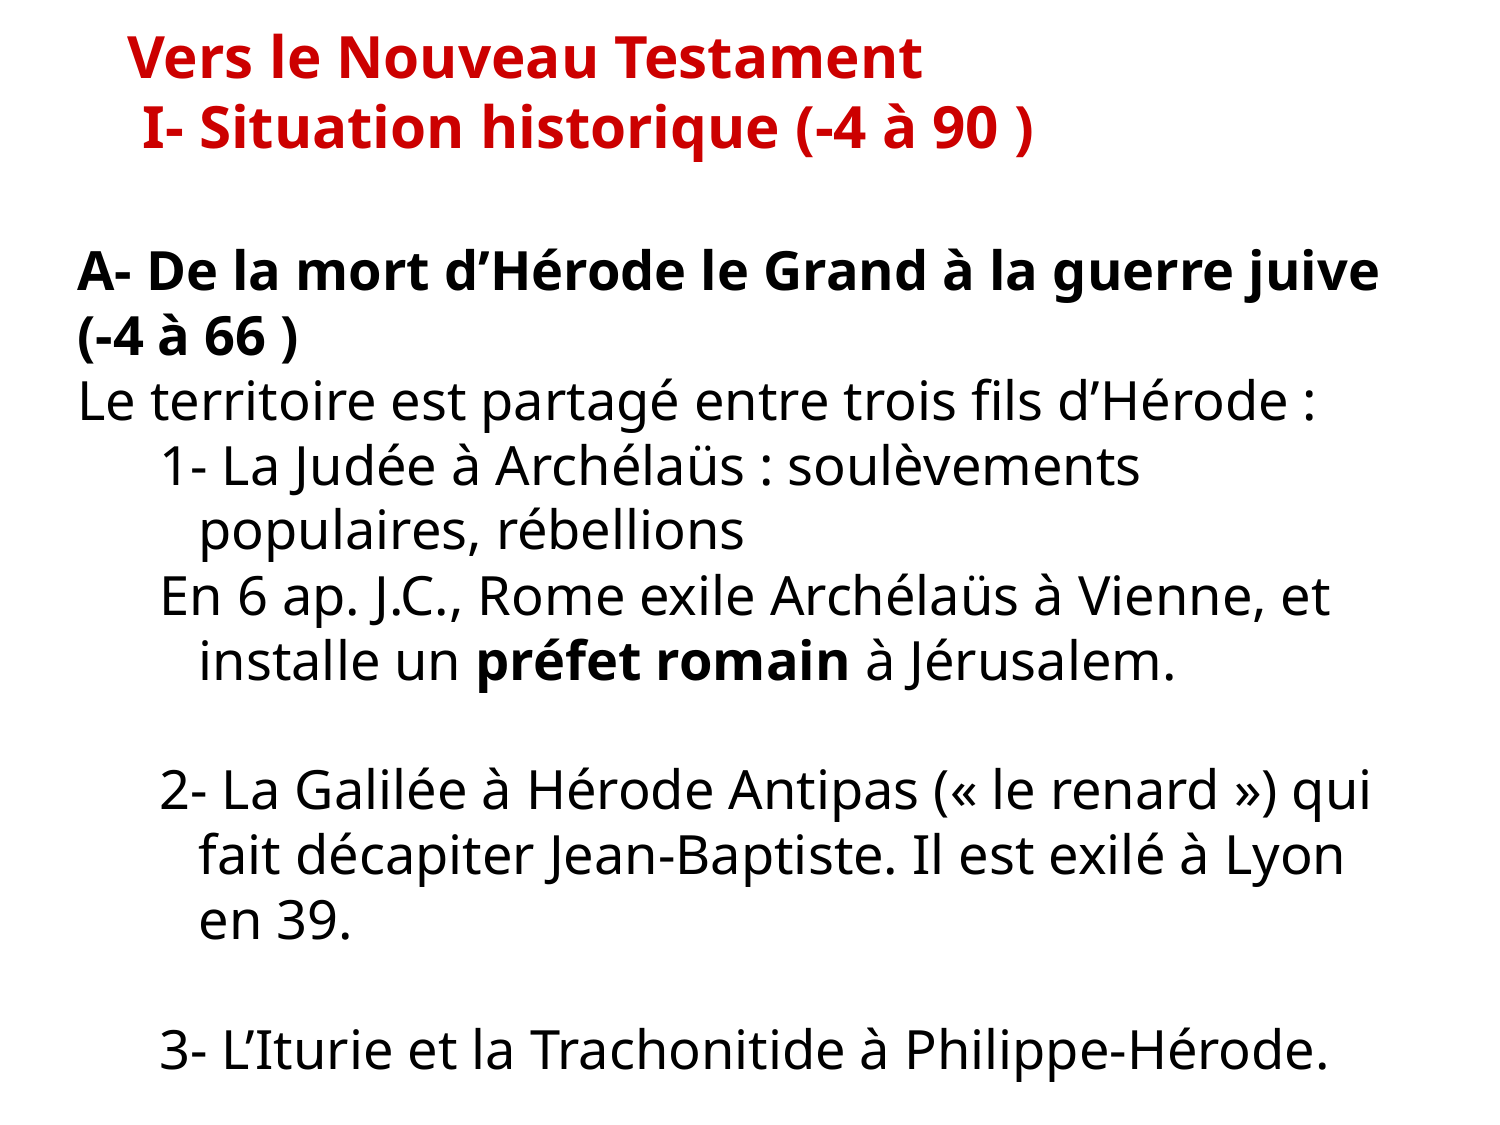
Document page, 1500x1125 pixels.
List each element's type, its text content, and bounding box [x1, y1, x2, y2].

text_box Vers le Nouveau Testament I- Situation historique (-4 à 90 ) [112, 12, 1388, 228]
text_box A- De la mort d’Hérode le Grand à la guerre juive (-4 à 66 ) Le territoire est partagé entre trois fils d’Hérode : 1- La Judée à Archélaüs : soulèvements populaires, rébellions En 6 ap. J.C., Rome exile Archélaüs à Vienne, et installe un préfet romain à Jérusalem. 2- La Galilée à Hérode Antipas (« le renard ») qui fait décapiter Jean-Baptiste. Il est exilé à Lyon en 39. 3- L’Iturie et la Trachonitide à Philippe-Hérode. [62, 228, 1438, 1125]
